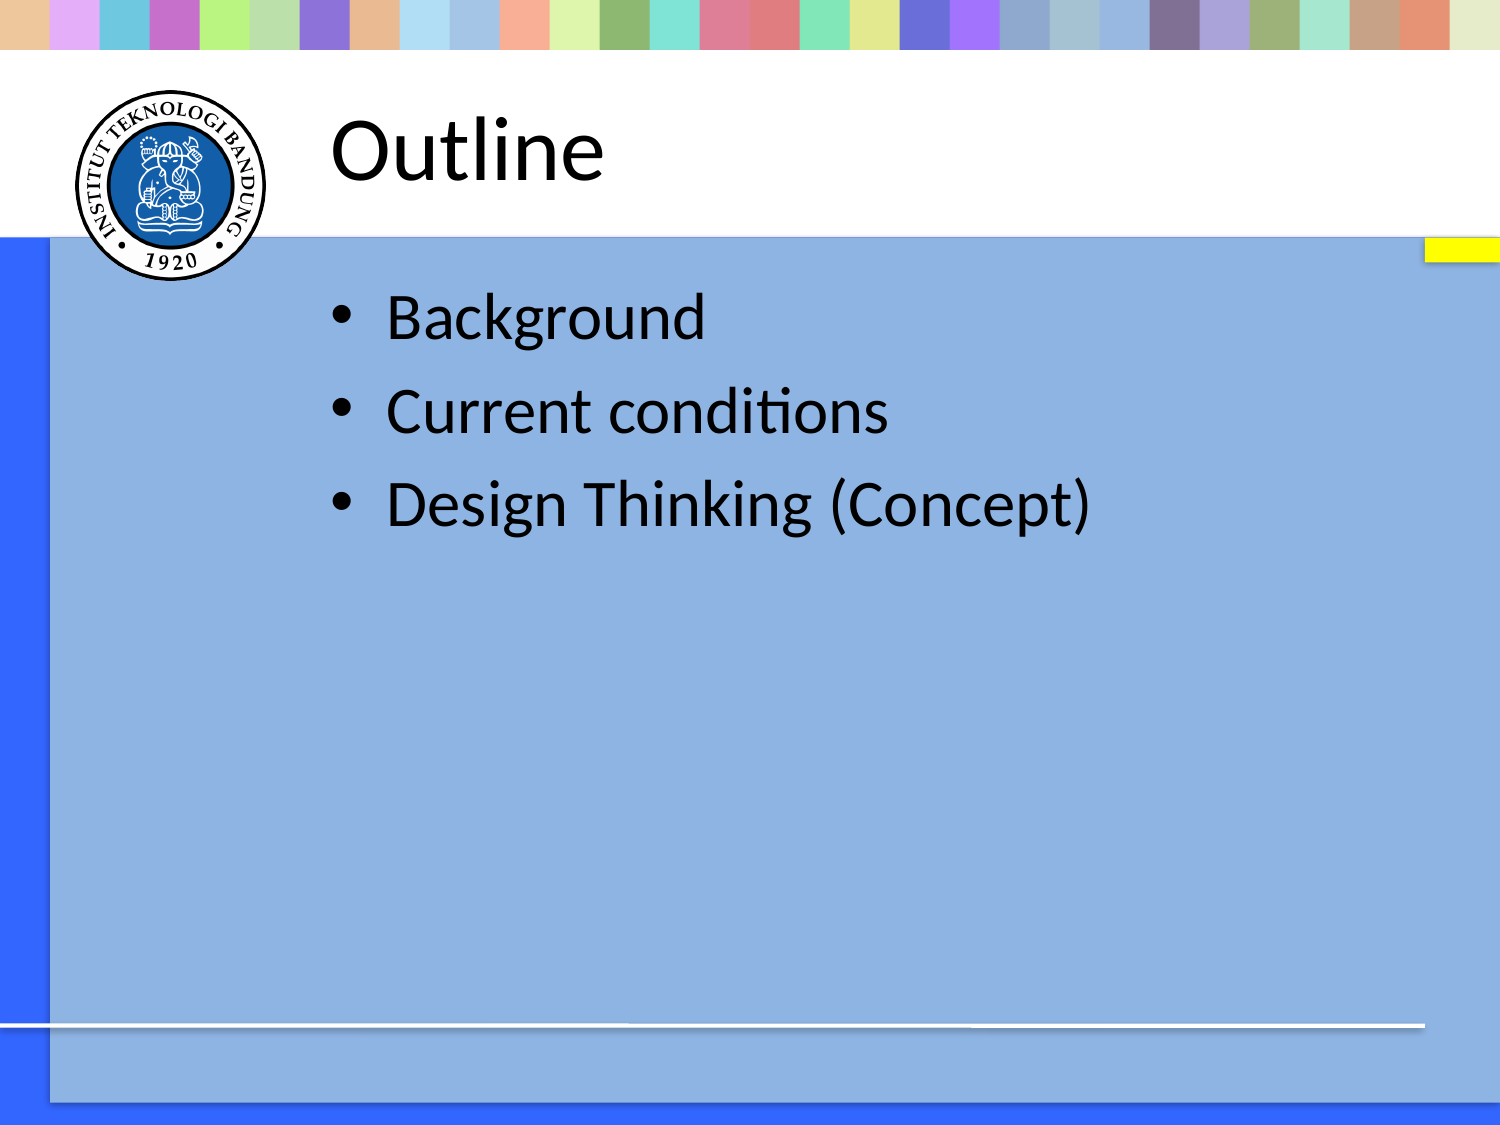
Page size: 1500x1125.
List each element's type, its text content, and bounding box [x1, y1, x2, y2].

picture [75, 90, 266, 281]
picture [0, 0, 1500, 50]
list Background Current conditions Design Thinking (Concept) [315, 265, 1425, 1009]
title Outline [315, 50, 1425, 238]
